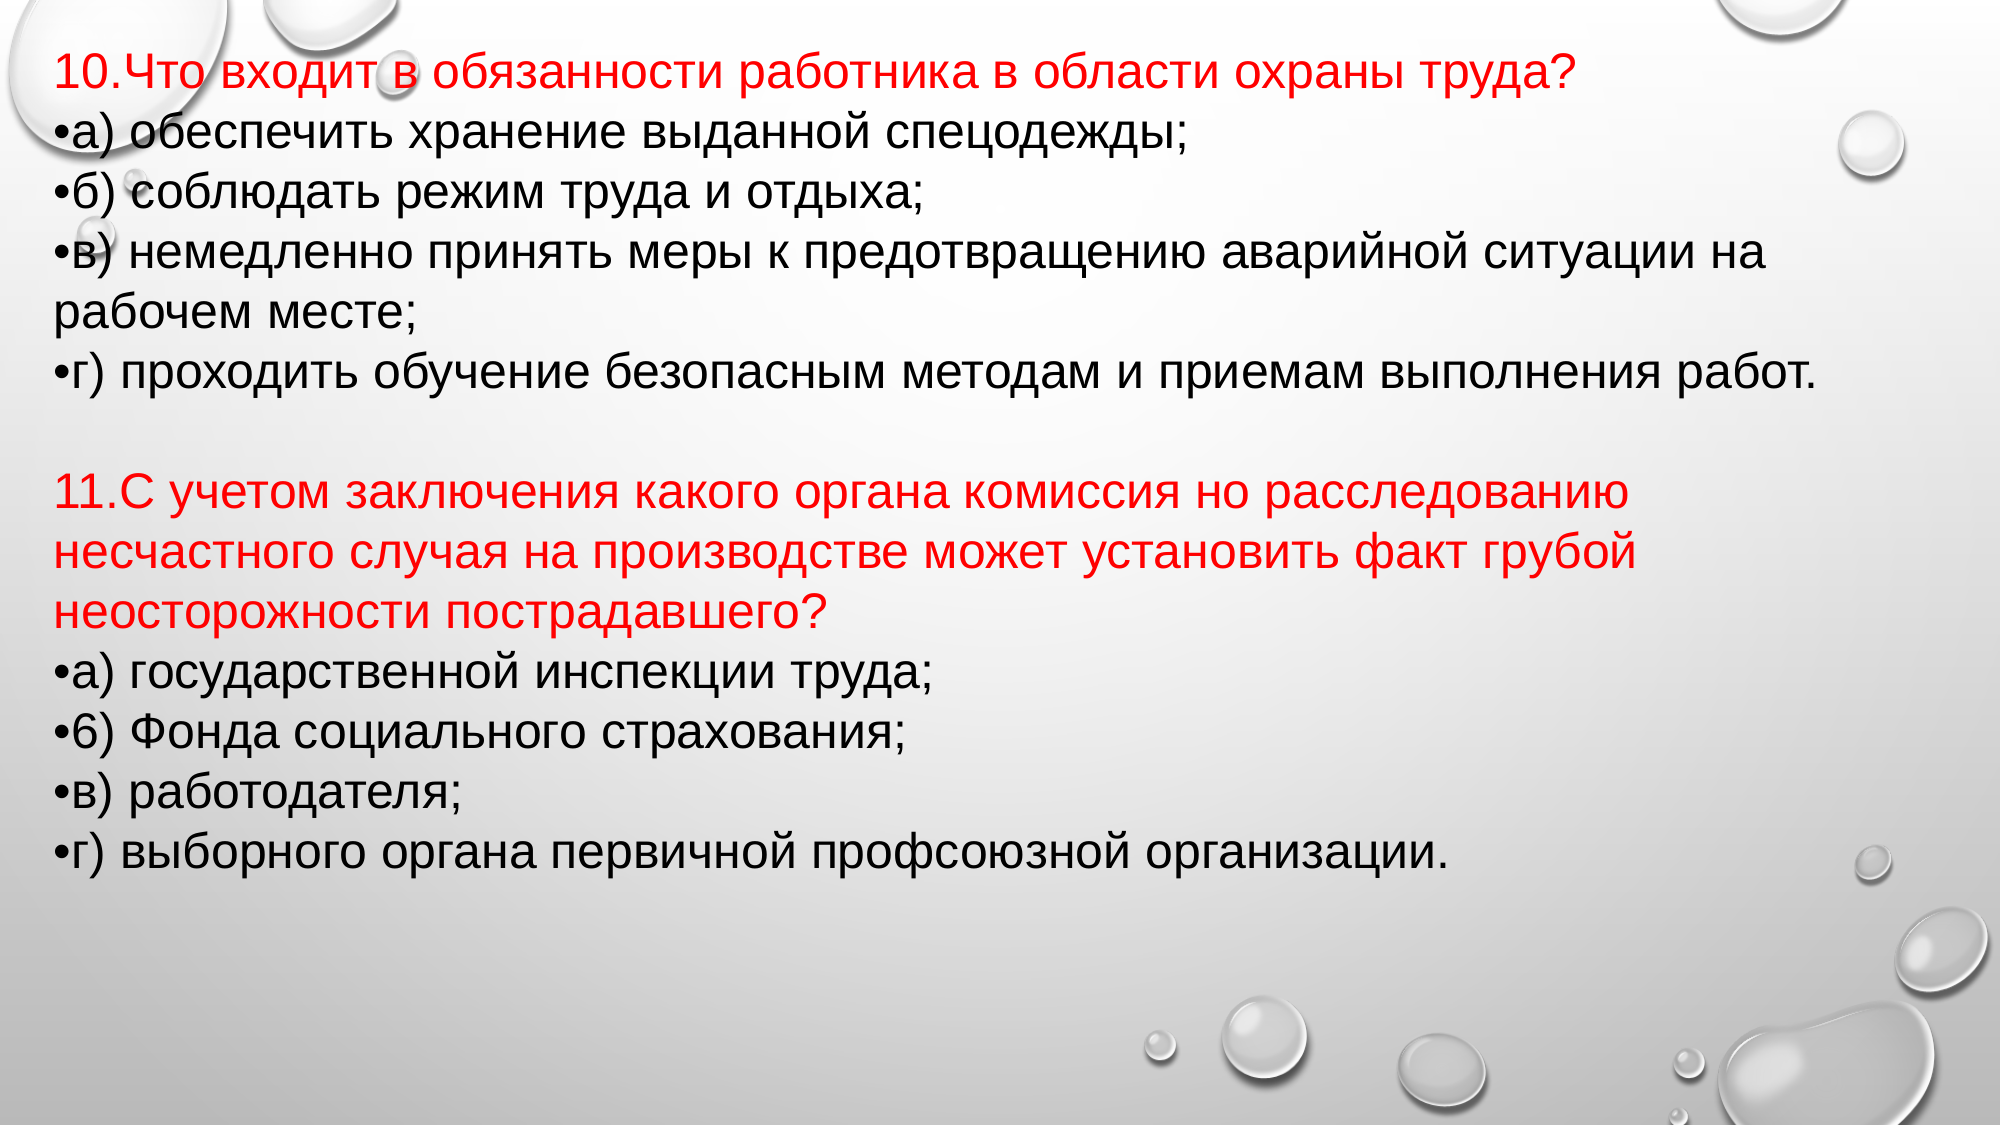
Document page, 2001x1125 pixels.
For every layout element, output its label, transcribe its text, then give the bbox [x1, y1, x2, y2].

picture [0, 0, 2000, 1125]
text_box 10.Что входит в обязанности работника в области охраны труда? •а) обеспечить хранение выданной спецодежды; •б) соблюдать режим труда и отдыха; •в) немедленно принять меры к предотвращению аварийной ситуации на рабочем месте; •г) проходить обучение безопасным методам и приемам выполнения работ. 11.С учетом заключения какого органа комиссия но расследованию несчастного случая на производстве может установить факт грубой неосторожности пострадавшего? •а) государственной инспекции труда; •6) Фонда социального страхования; •в) работодателя; •г) выборного органа первичной профсоюзной организации. [39, 30, 1882, 886]
